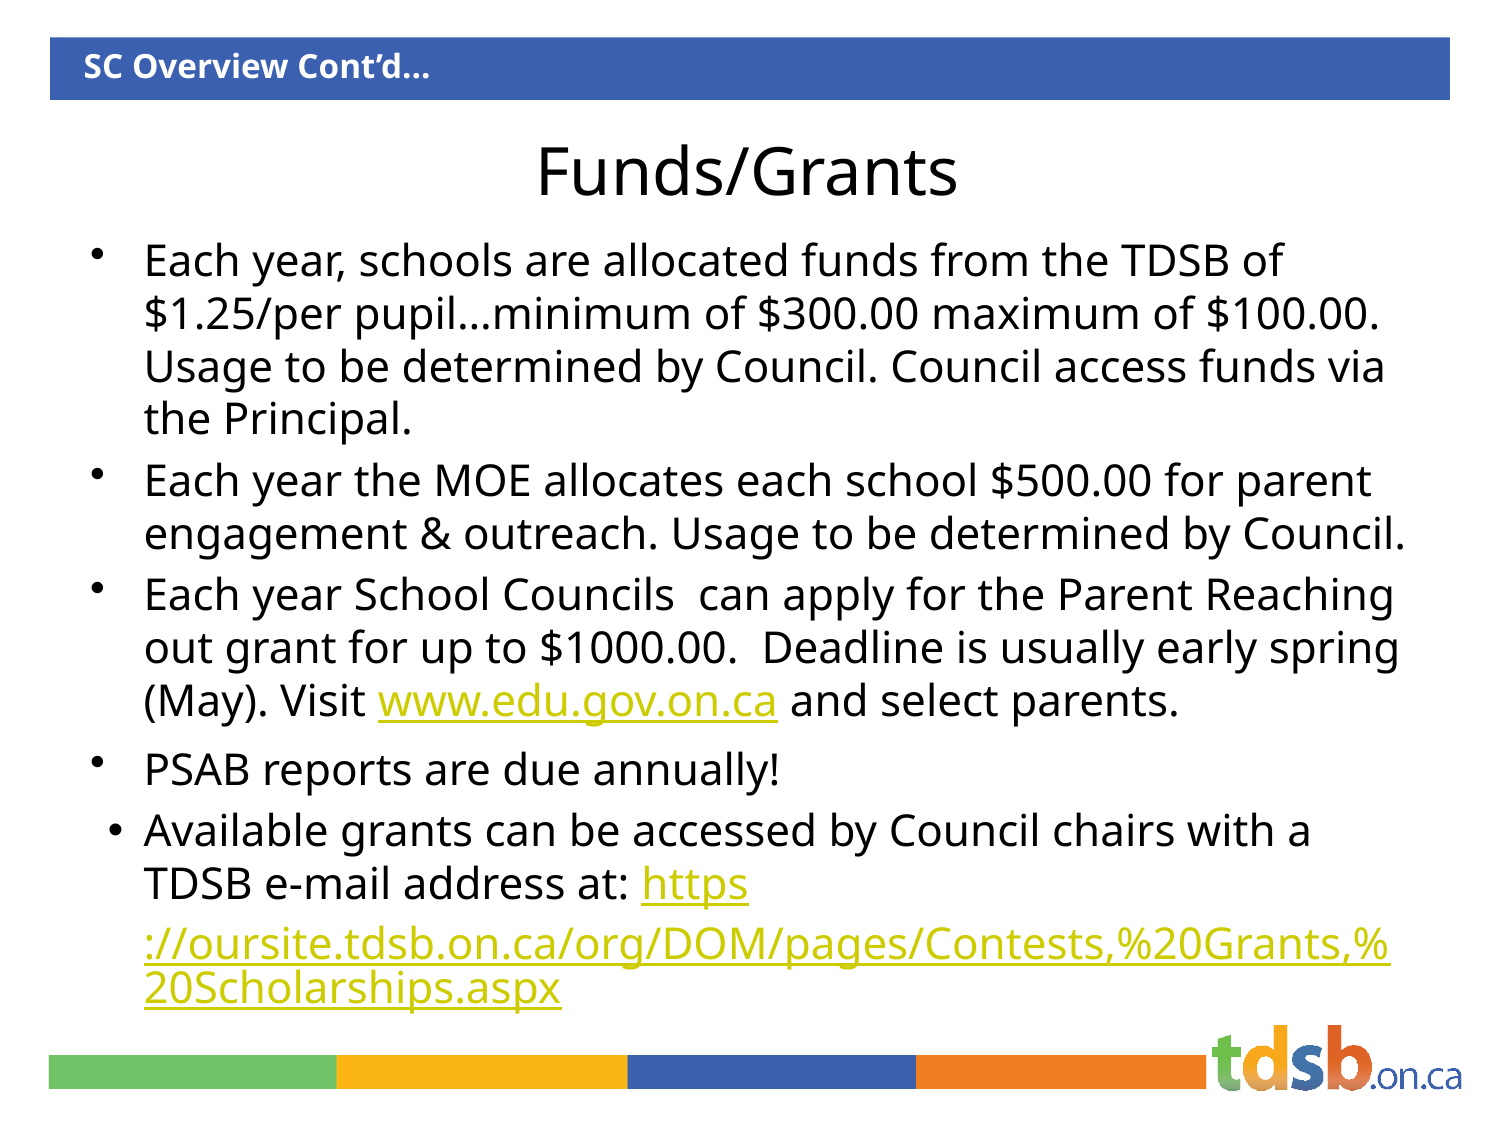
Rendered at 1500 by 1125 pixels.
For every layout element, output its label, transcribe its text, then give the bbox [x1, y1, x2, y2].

list Each year, schools are allocated funds from the TDSB of $1.25/per pupil…minimum of $300.00 maximum of $100.00. Usage to be determined by Council. Council access funds via the Principal. Each year the MOE allocates each school $500.00 for parent engagement & outreach. Usage to be determined by Council. Each year School Councils can apply for the Parent Reaching out grant for up to $1000.00. Deadline is usually early spring (May). Visit www.edu.gov.on.ca and select parents. PSAB reports are due annually! Available grants can be accessed by Council chairs with a TDSB e-mail address at: https://oursite.tdsb.on.ca/org/DOM/pages/Contests,%20Grants,%20Scholarships.aspx [75, 224, 1425, 988]
list SC Overview Cont’d… [50, 37, 1375, 88]
picture [17, 999, 1500, 1125]
title Funds/Grants [69, 99, 1425, 238]
